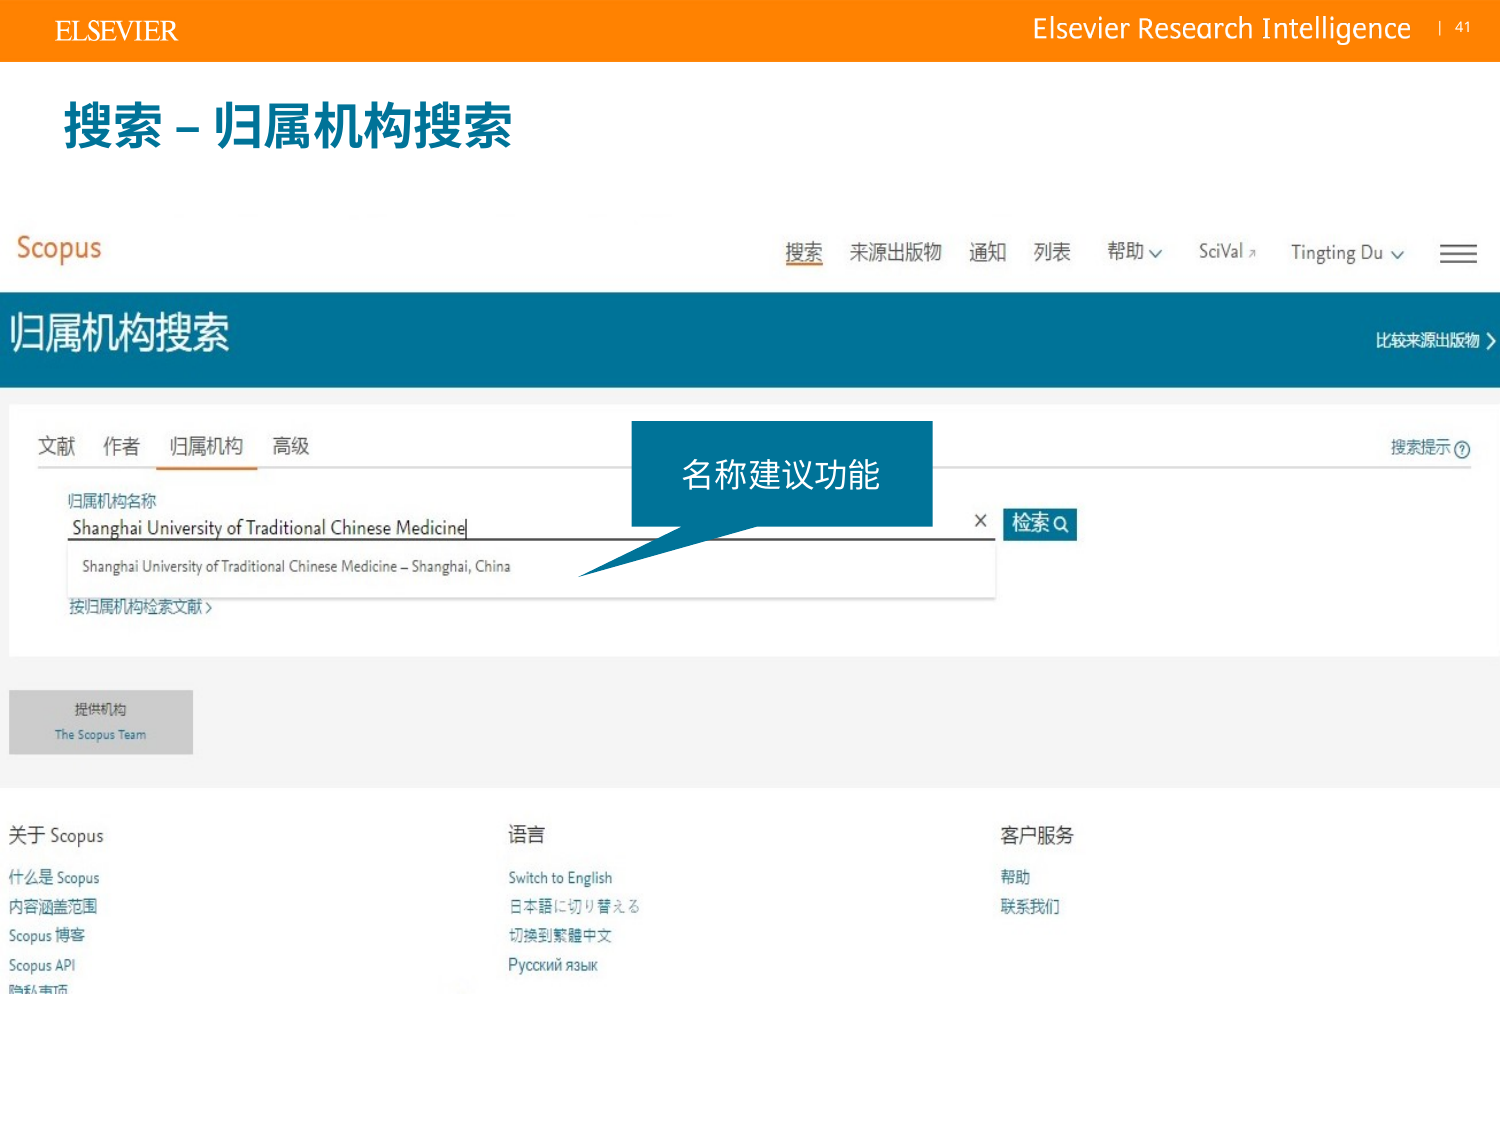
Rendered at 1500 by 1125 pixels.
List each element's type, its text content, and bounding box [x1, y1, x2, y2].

text_box 搜索 – 归属机构搜索 [48, 90, 1400, 160]
picture [0, 387, 1500, 994]
picture [11, 311, 232, 354]
picture [0, 213, 1500, 293]
picture [1377, 331, 1480, 349]
picture [1487, 331, 1496, 351]
picture [0, 0, 1500, 62]
